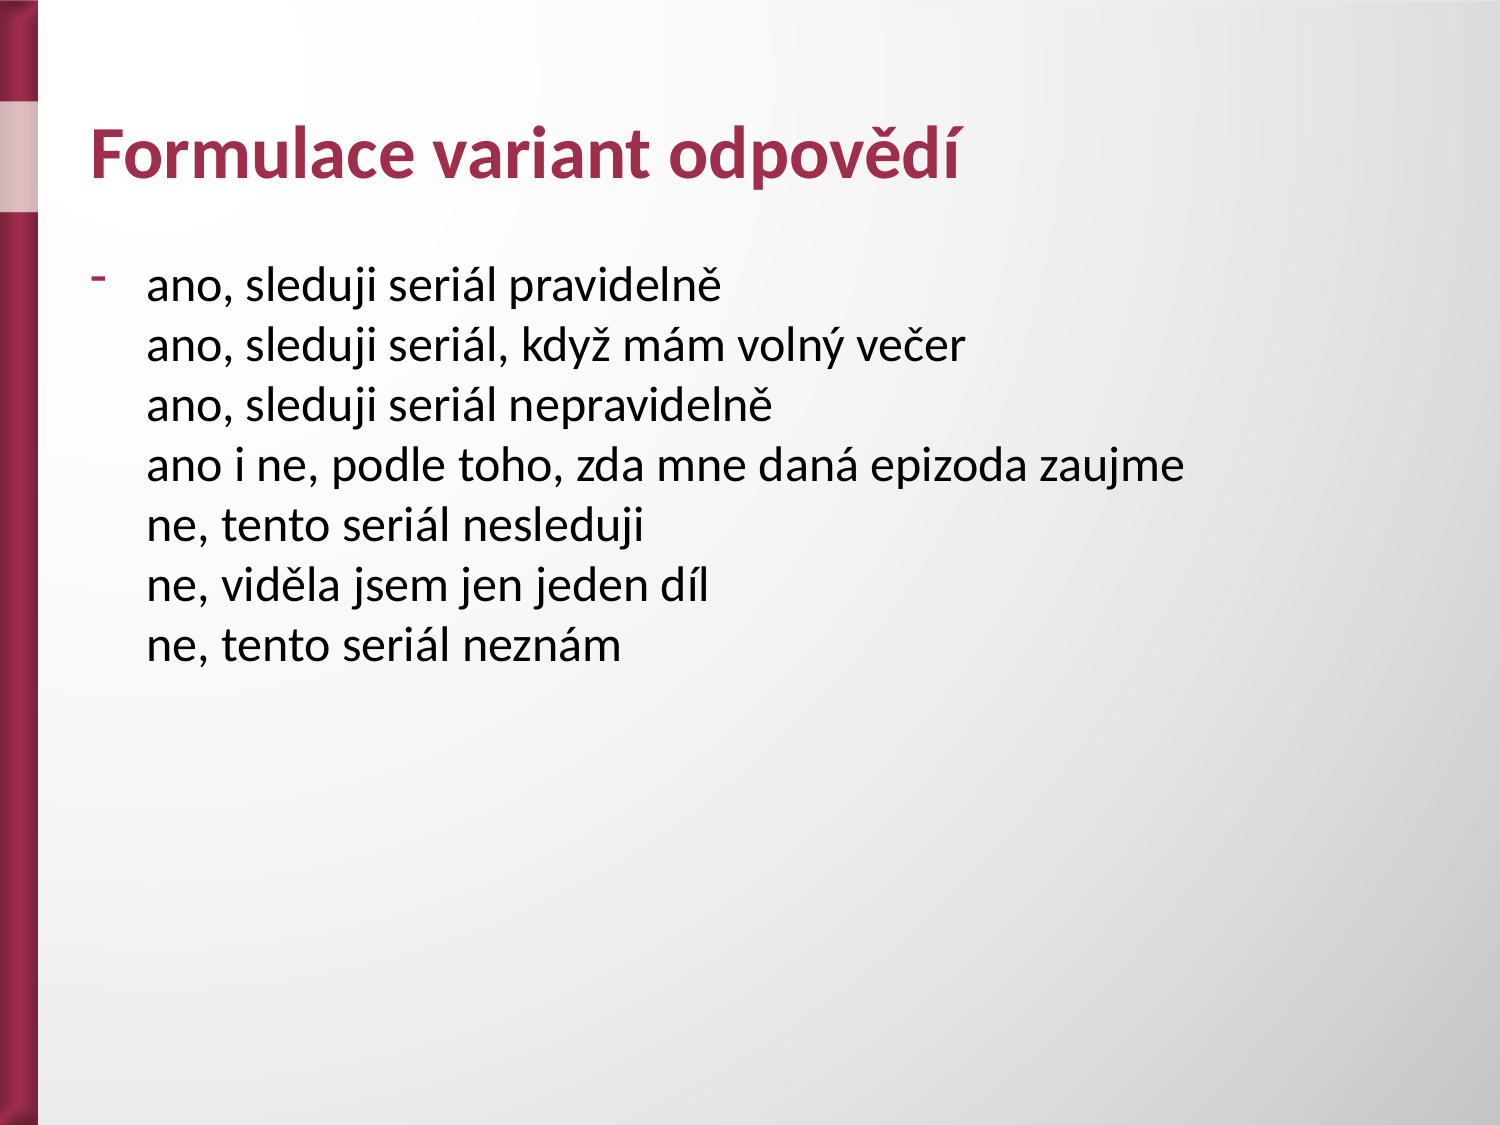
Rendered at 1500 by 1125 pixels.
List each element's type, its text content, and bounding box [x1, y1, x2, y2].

title Formulace variant odpovědí [75, 54, 1425, 243]
list ano, sleduji seriál pravidelně ano, sleduji seriál, když mám volný večer ano, sleduji seriál nepravidelně ano i ne, podle toho, zda mne daná epizoda zaujme ne, tento seriál nesleduji ne, viděla jsem jen jeden díl ne, tento seriál neznám [75, 243, 1425, 988]
picture [0, 0, 1500, 1125]
